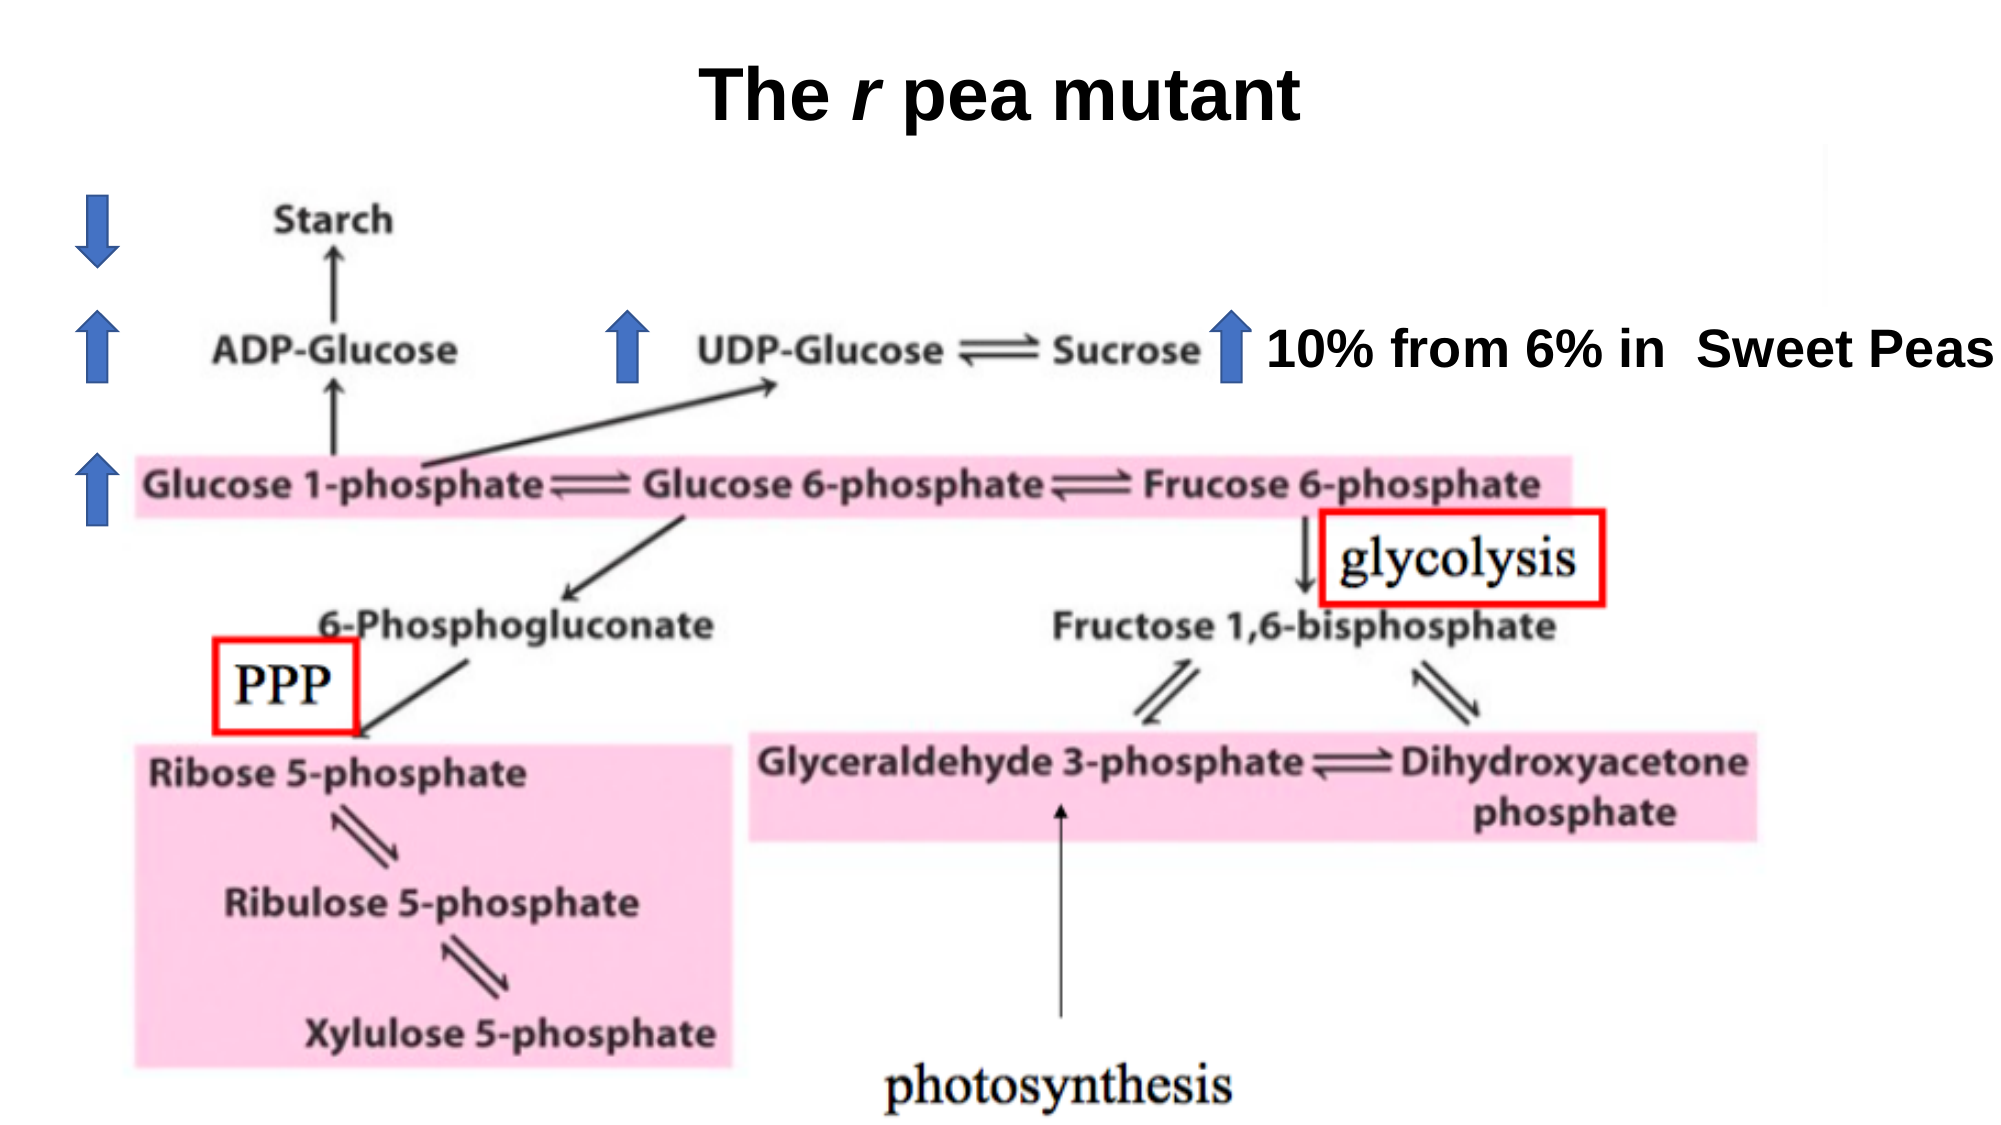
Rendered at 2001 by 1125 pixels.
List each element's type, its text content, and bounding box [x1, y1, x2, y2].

text_box The r pea mutant [0, 38, 2000, 143]
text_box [1211, 306, 2000, 388]
picture [67, 144, 1828, 1125]
